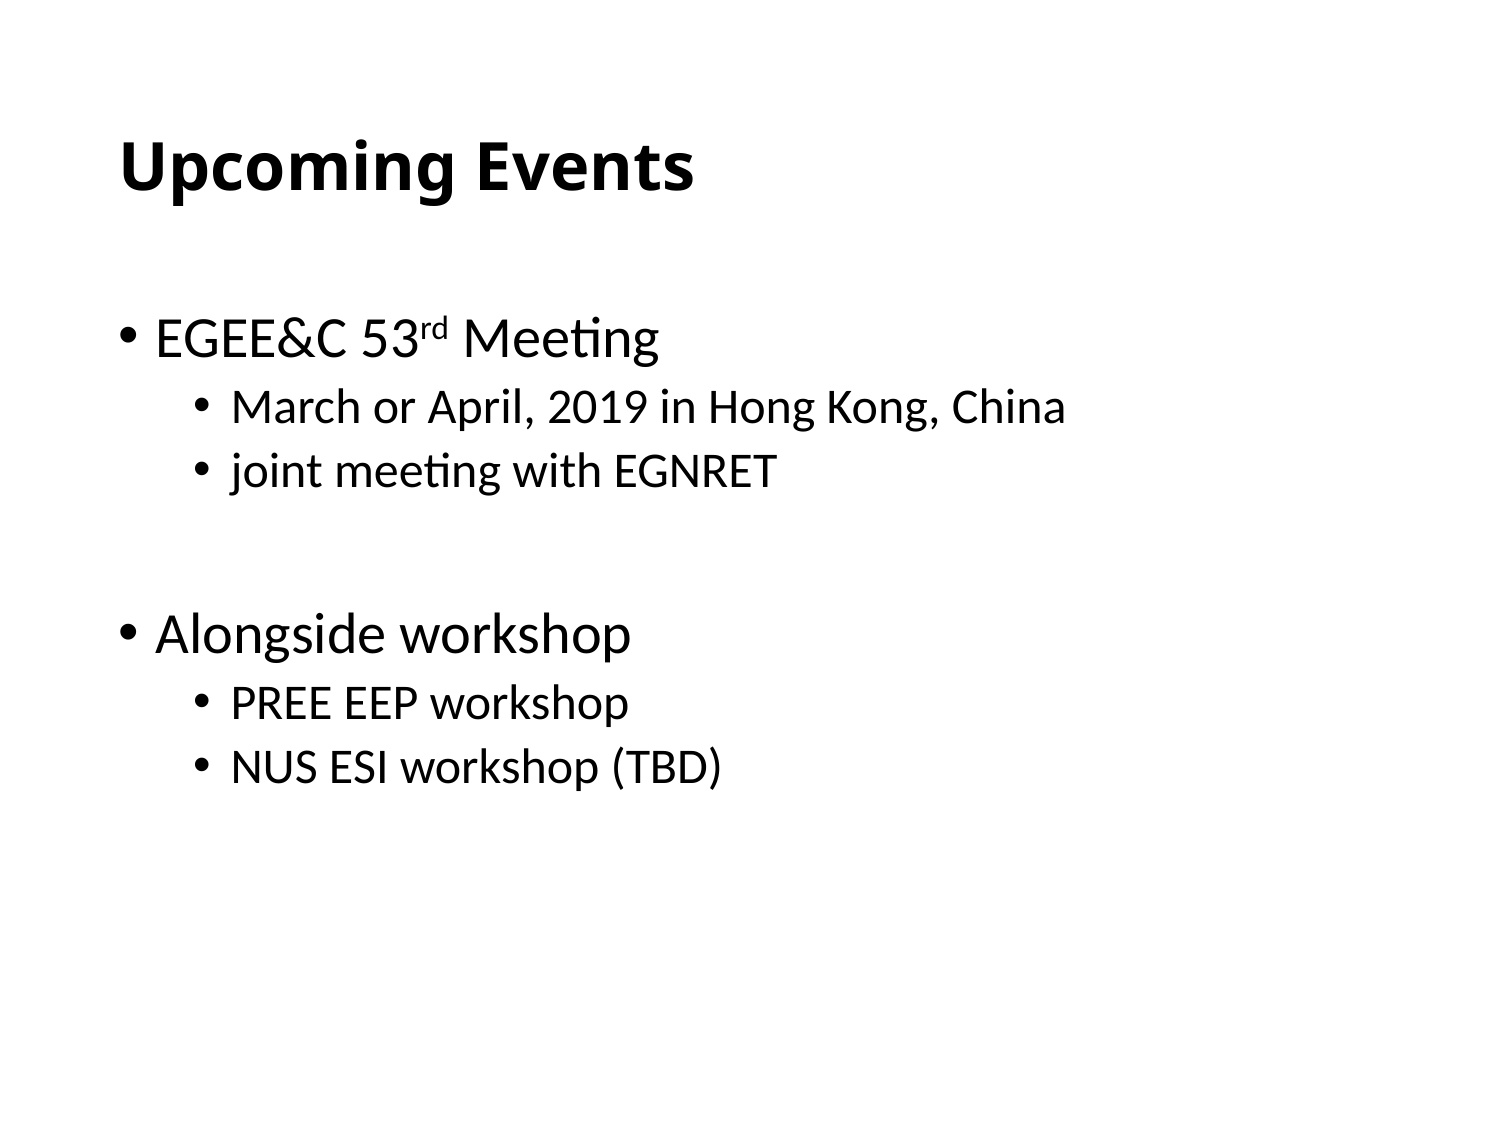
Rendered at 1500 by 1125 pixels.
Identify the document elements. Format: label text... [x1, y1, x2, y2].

list EGEE&C 53rd Meeting March or April, 2019 in Hong Kong, China joint meeting with EGNRET Alongside workshop PREE EEP workshop NUS ESI workshop (TBD) [103, 299, 1397, 1014]
title Upcoming Events [103, 59, 1397, 278]
